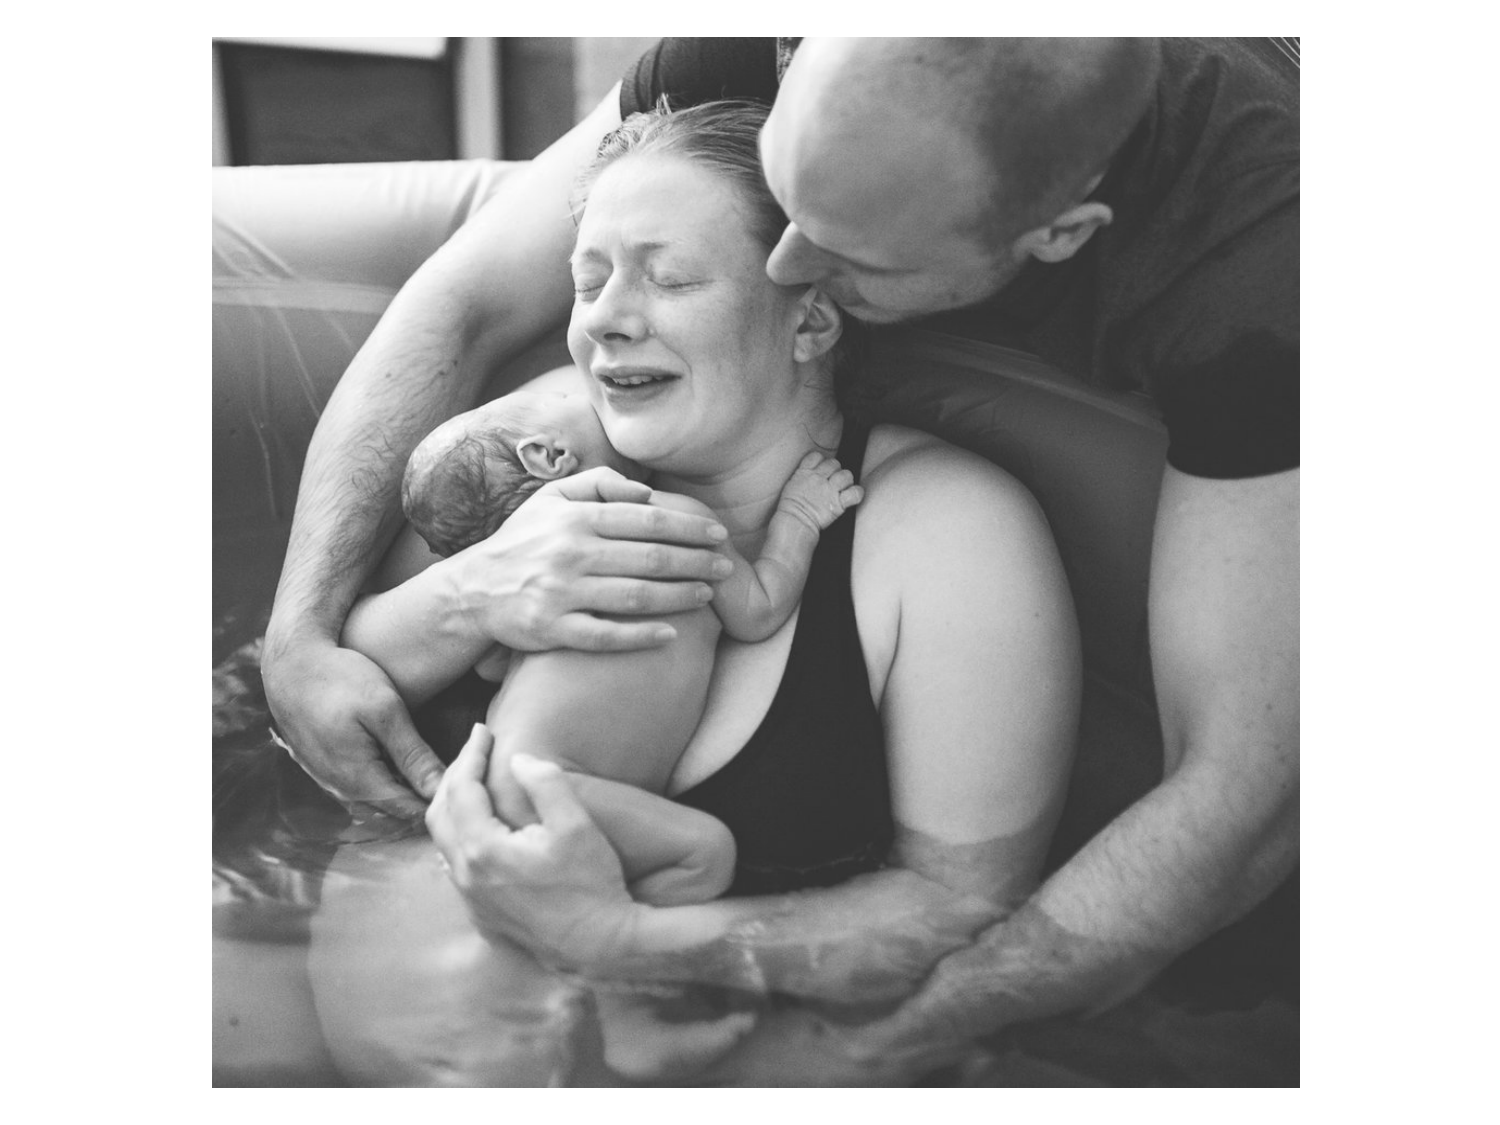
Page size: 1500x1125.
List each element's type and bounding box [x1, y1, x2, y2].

picture [212, 37, 1301, 1088]
